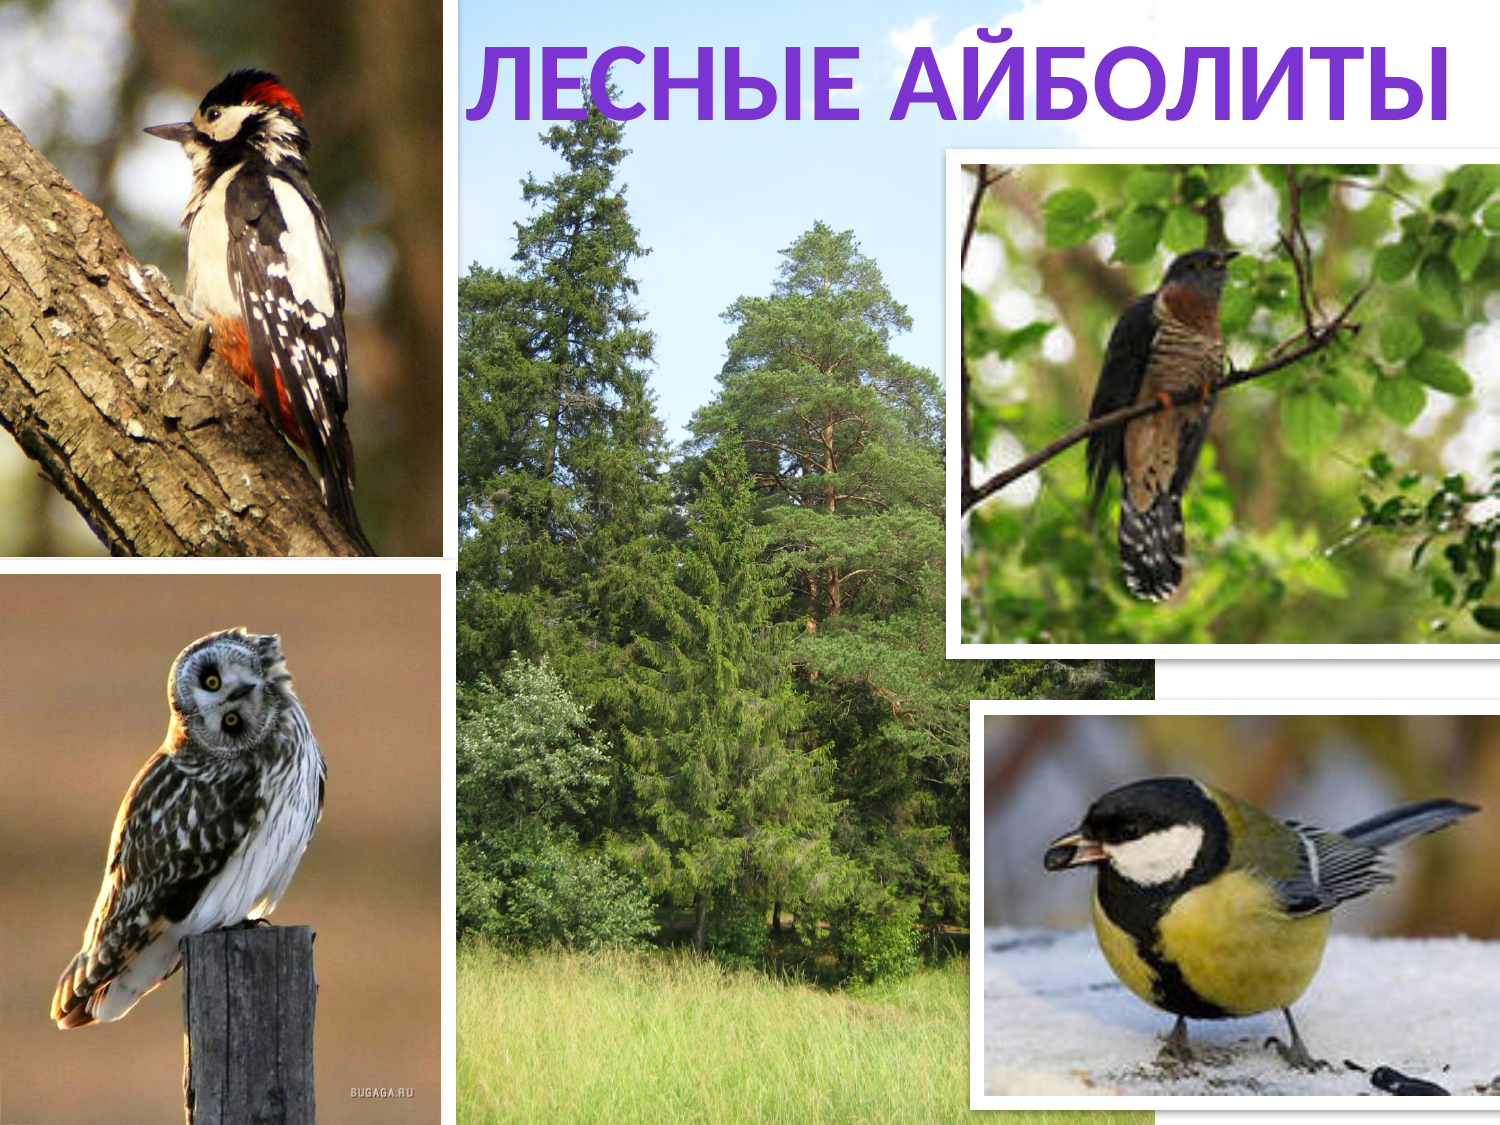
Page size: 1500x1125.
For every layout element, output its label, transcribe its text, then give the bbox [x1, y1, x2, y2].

picture [0, 0, 1500, 1125]
text_box Лесные айболиты [1156, 0, 1472, 147]
